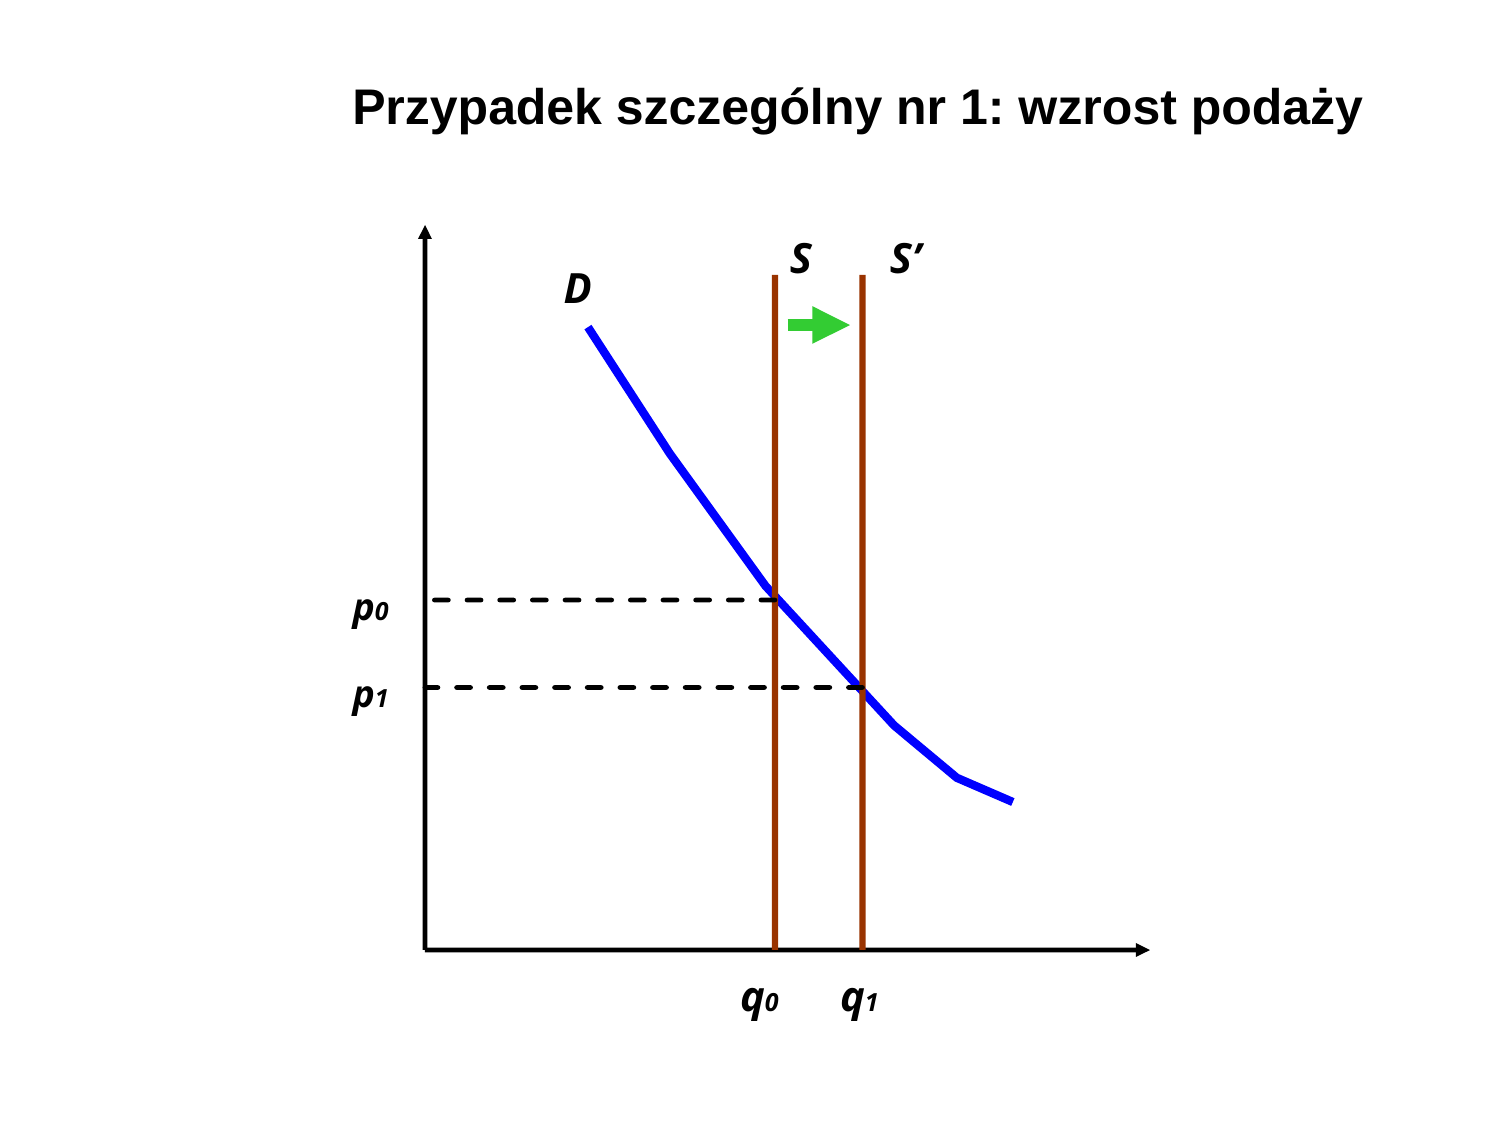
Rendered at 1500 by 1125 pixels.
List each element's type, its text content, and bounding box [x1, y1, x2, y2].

text_box [424, 943, 1150, 957]
text_box S’ [875, 224, 939, 253]
text_box [418, 224, 432, 600]
text_box S [775, 224, 827, 253]
text_box Przypadek szczególny nr 1: wzrost podaży [337, 67, 1379, 142]
text_box p0 [337, 575, 407, 635]
text_box q0 [725, 962, 797, 1028]
text_box q1 [825, 962, 897, 1028]
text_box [548, 254, 1014, 803]
text_box p1 [337, 662, 407, 723]
